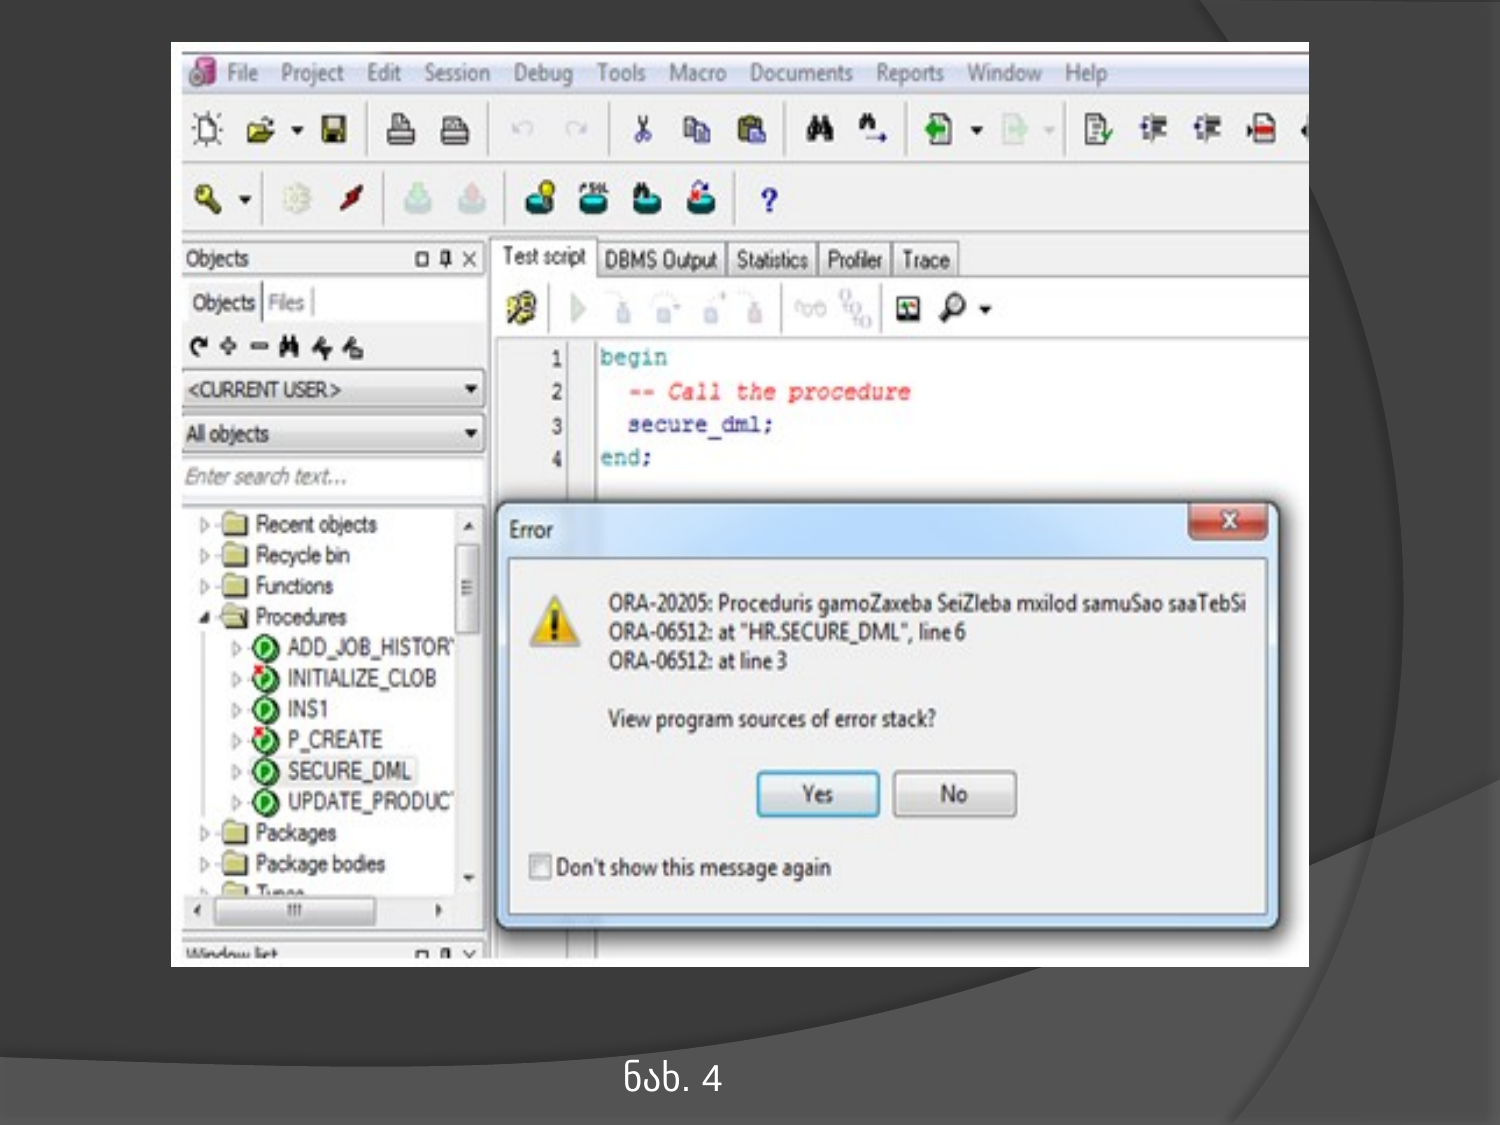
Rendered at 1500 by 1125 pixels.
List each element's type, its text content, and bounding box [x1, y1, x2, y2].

text_box ნახ. 4 [608, 1046, 774, 1107]
picture [170, 42, 1309, 967]
